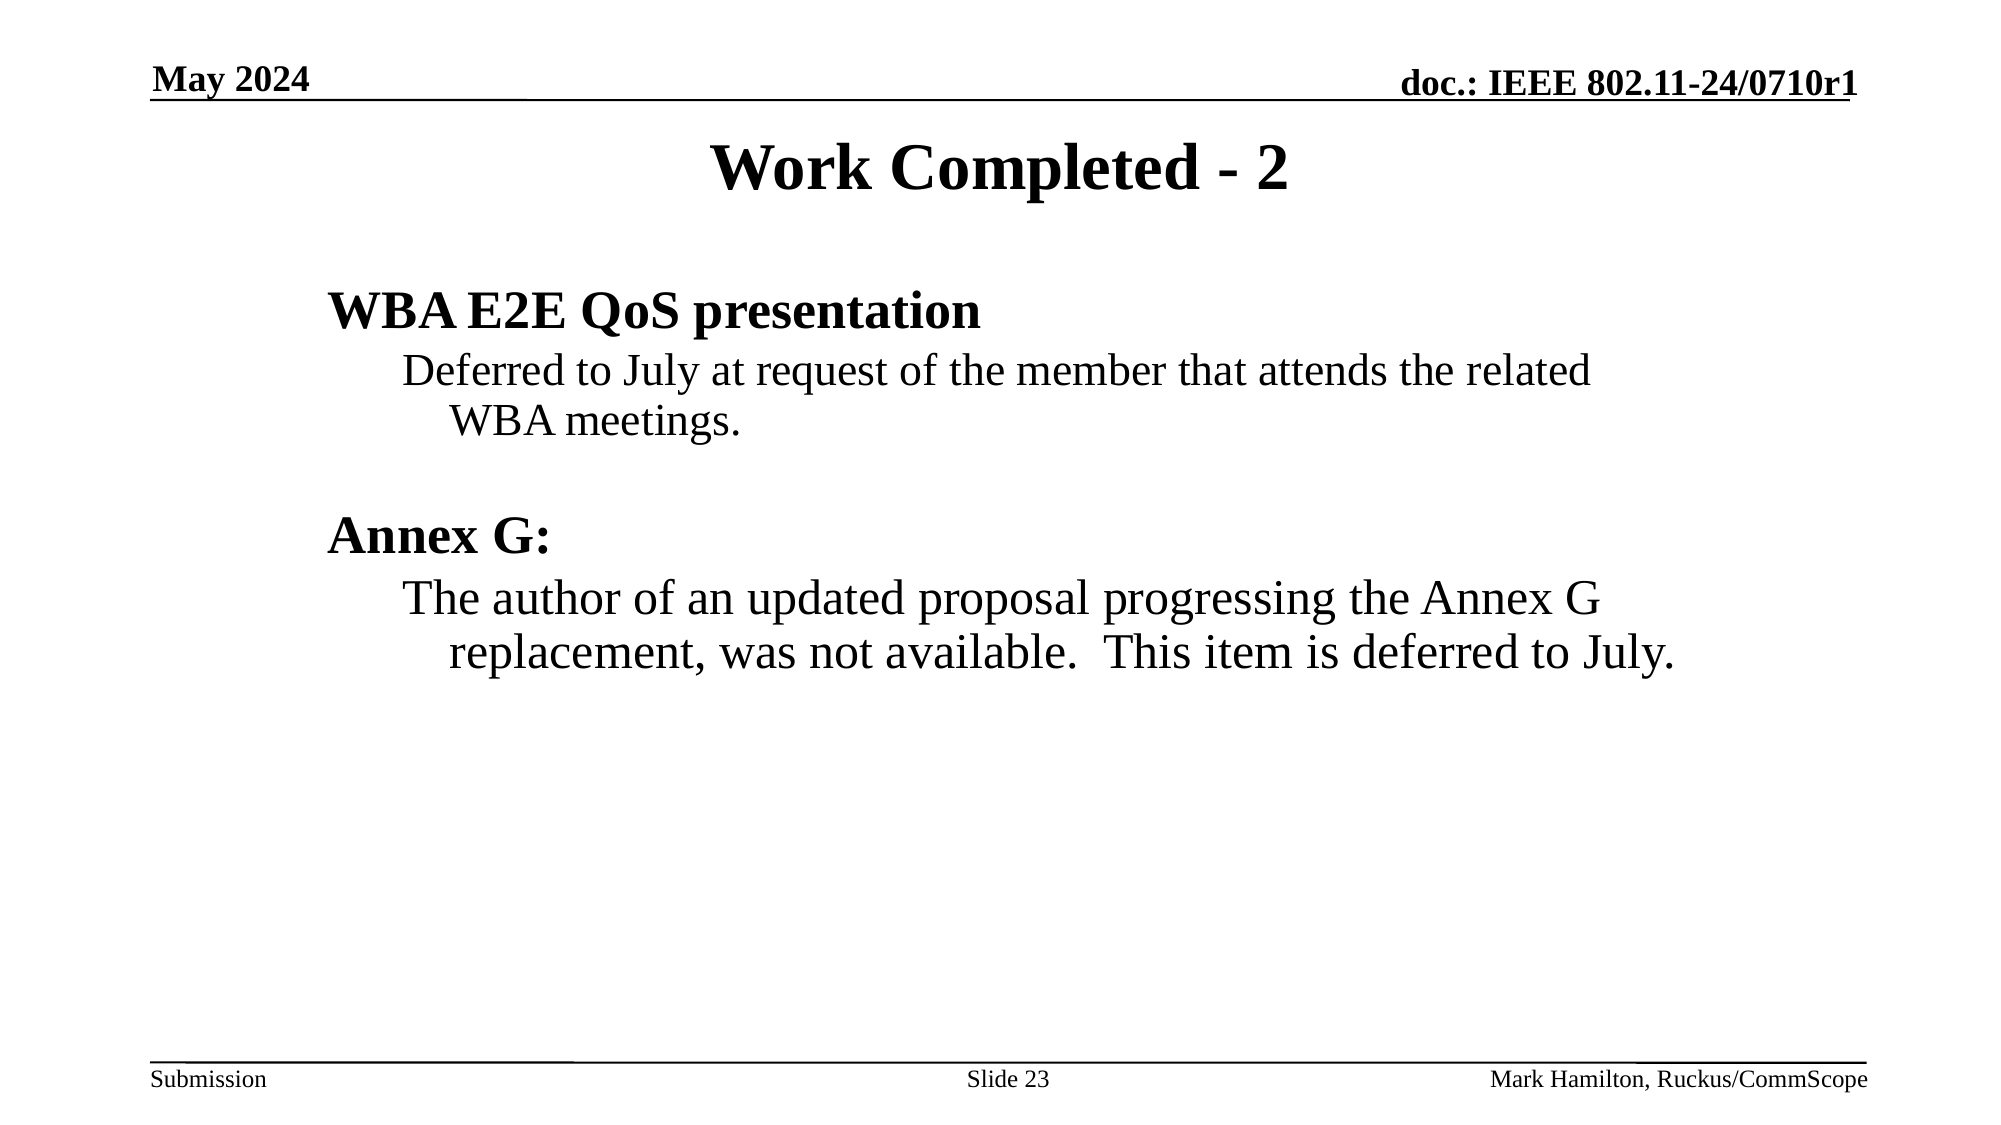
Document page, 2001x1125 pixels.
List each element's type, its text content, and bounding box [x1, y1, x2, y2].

title Work Completed - 2 [362, 112, 1638, 212]
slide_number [152, 54, 563, 100]
list WBA E2E QoS presentation Deferred to July at request of the member that attends the related WBA meetings. Annex G: The author of an updated proposal progressing the Annex G replacement, was not available. This item is deferred to July. [312, 212, 1701, 1063]
footer Mark Hamilton, Ruckus/CommScope [1171, 1061, 1869, 1093]
slide_number Slide 23 [950, 1061, 1067, 1123]
